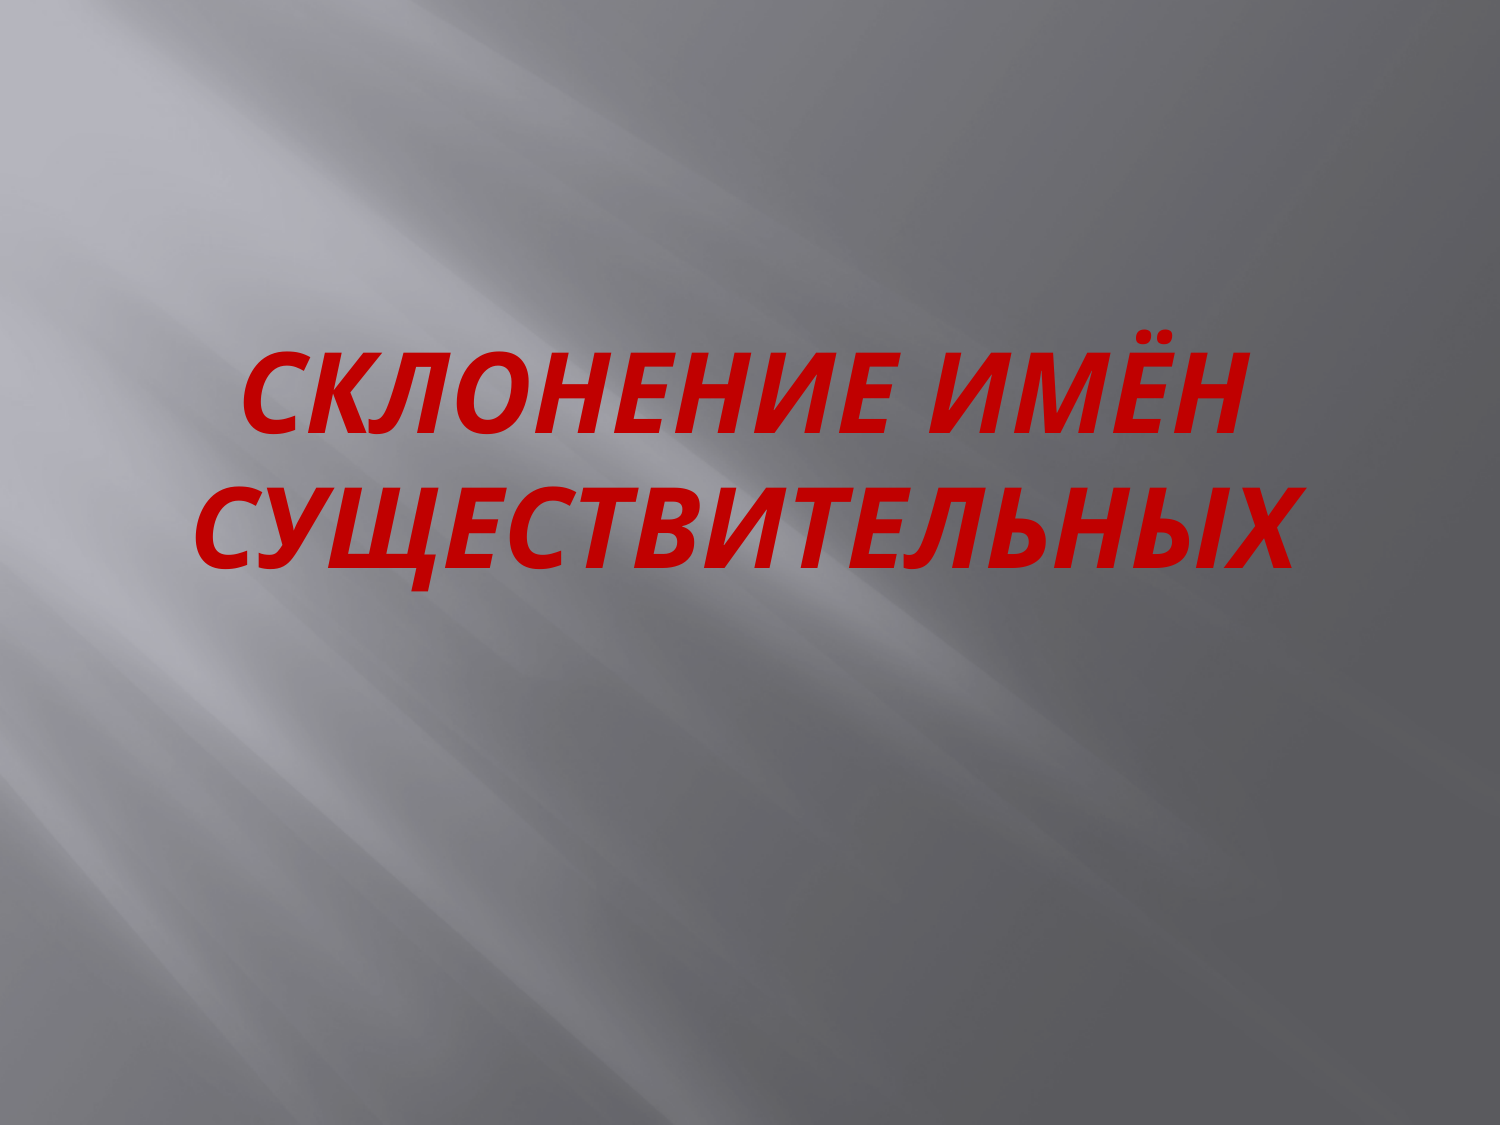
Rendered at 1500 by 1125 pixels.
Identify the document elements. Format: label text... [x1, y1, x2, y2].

title Склонение имён существительных [100, 125, 1388, 591]
